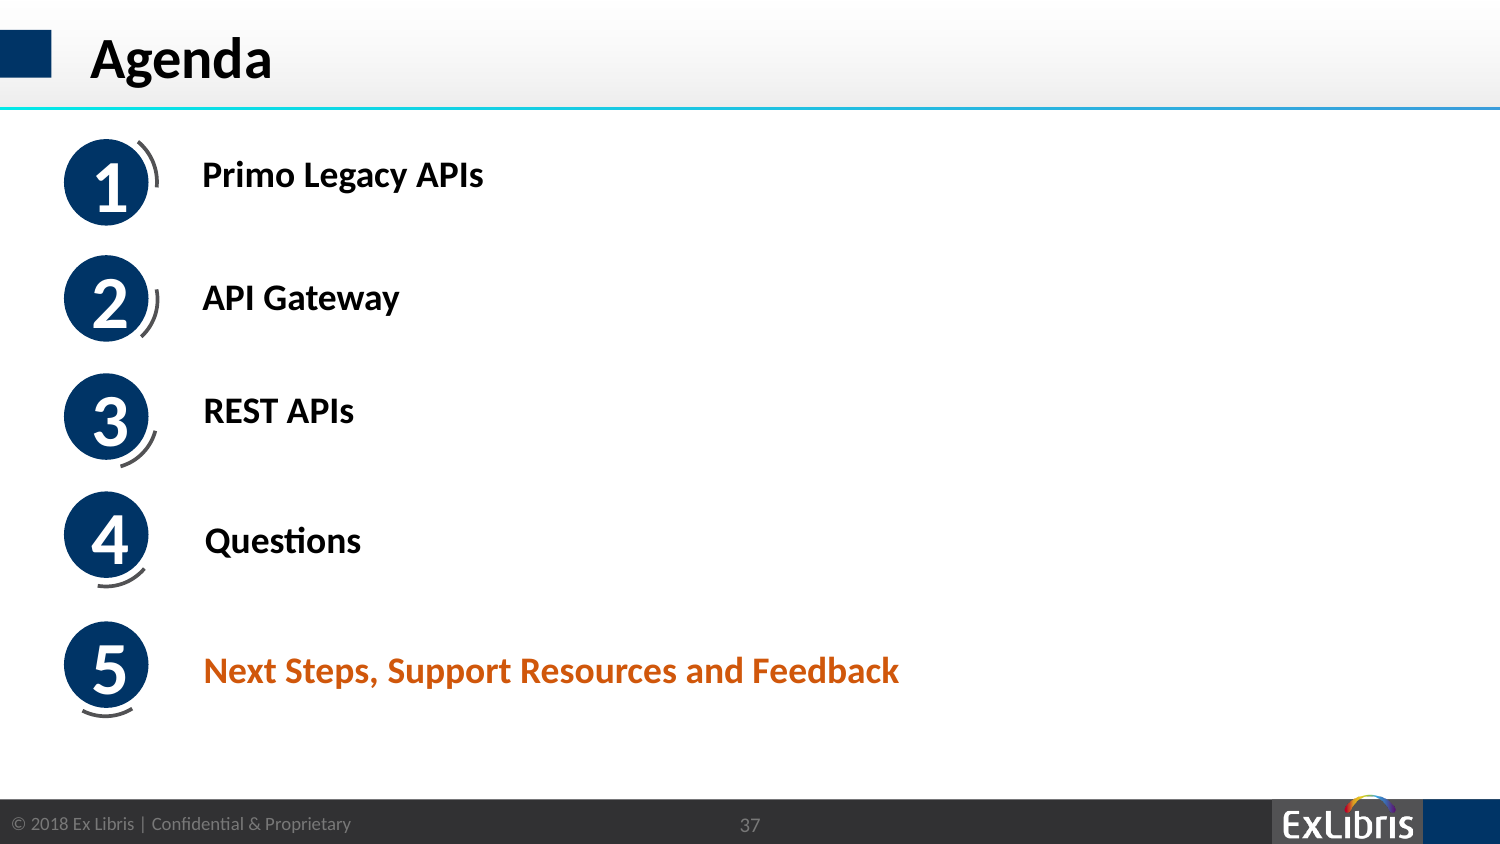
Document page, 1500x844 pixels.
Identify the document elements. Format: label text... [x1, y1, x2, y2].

text_box Primo Legacy APIs [194, 137, 786, 208]
text_box Questions [190, 508, 768, 568]
slide_number 37 [705, 793, 795, 844]
text_box API Gateway [194, 261, 786, 331]
text_box REST APIs [195, 373, 787, 443]
text_box [195, 498, 787, 568]
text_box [53, 480, 160, 589]
title Agenda [75, 8, 1436, 103]
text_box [53, 610, 160, 719]
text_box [53, 128, 160, 237]
picture [1282, 794, 1414, 840]
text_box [53, 362, 160, 471]
text_box Next Steps, Support Resources and Feedback [196, 634, 928, 704]
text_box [53, 244, 160, 353]
